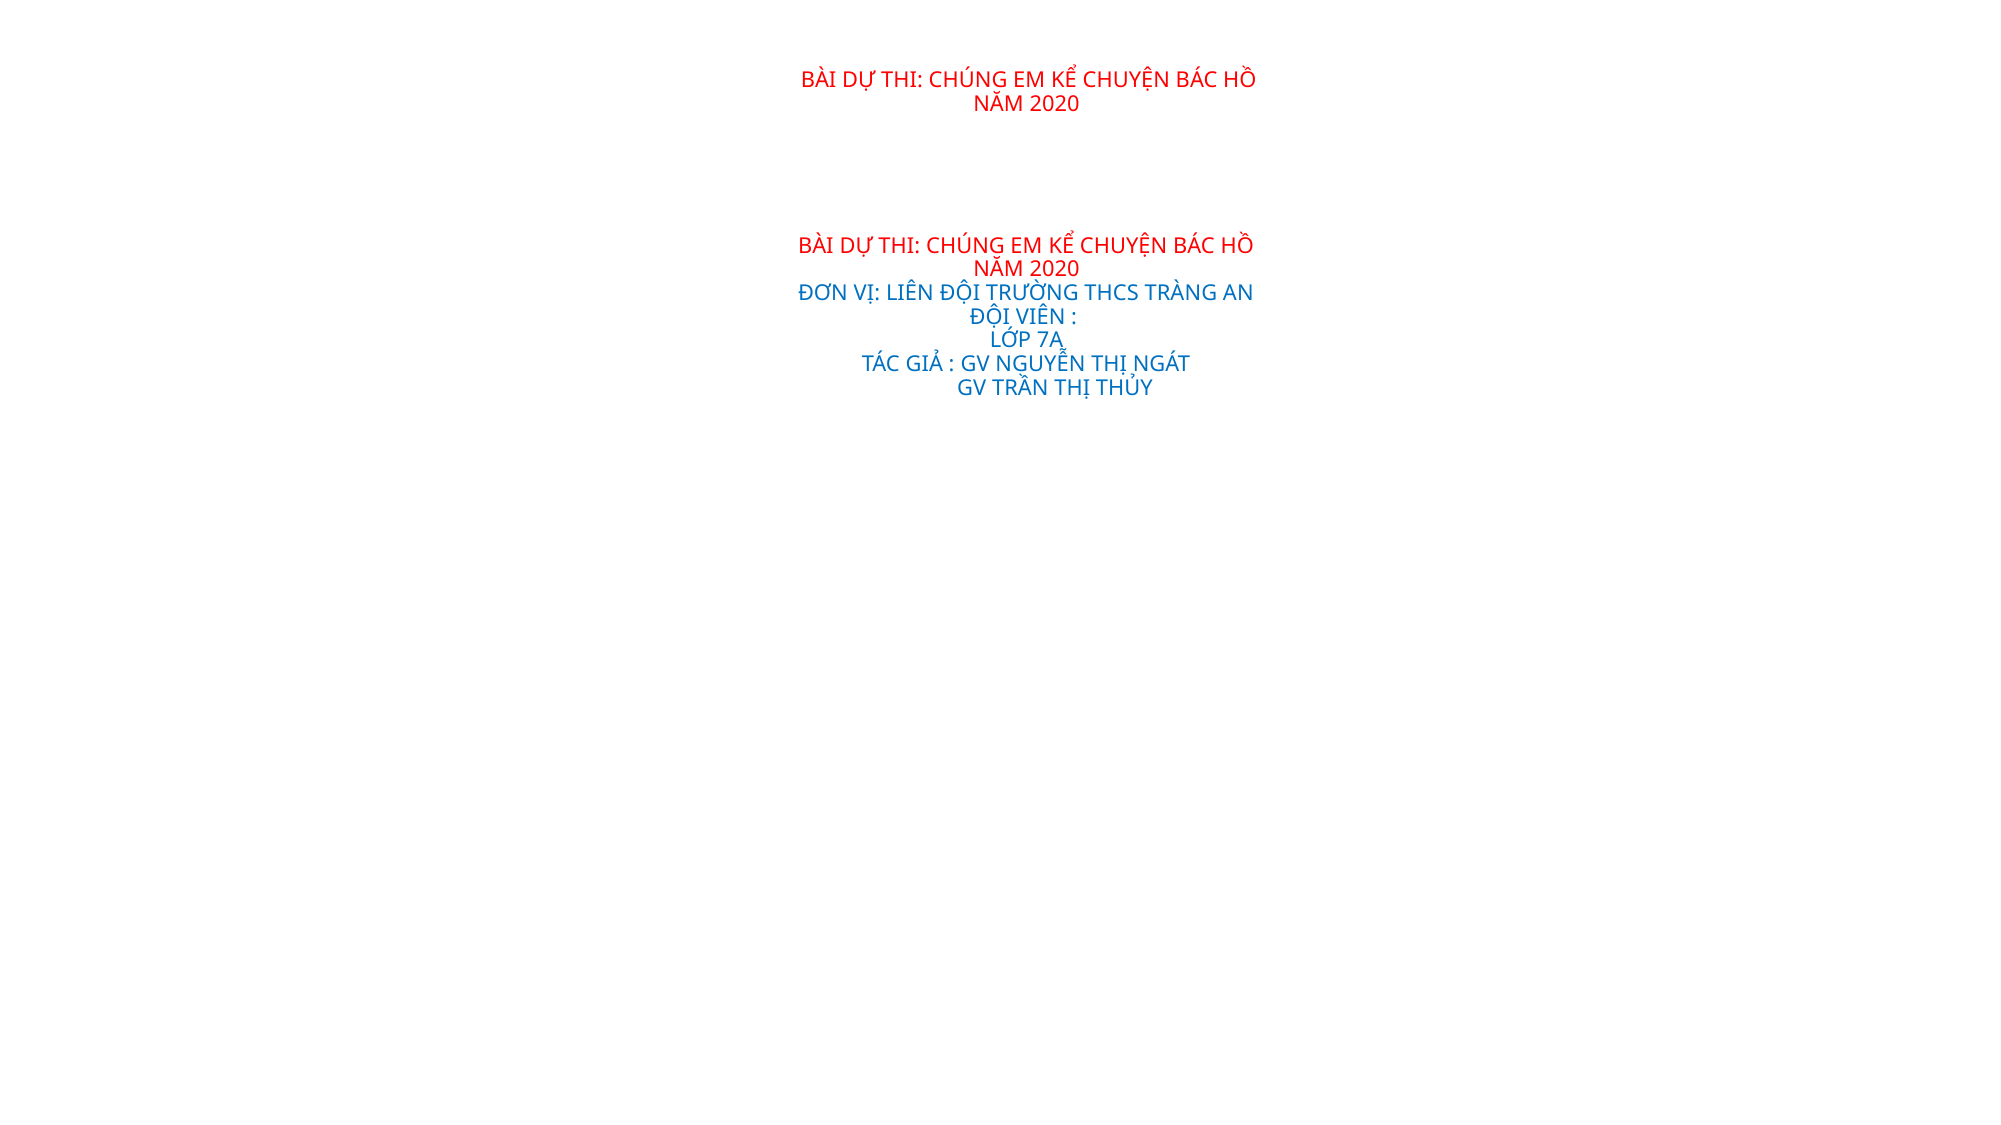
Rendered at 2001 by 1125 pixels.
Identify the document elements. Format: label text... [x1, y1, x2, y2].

title BÀI DỰ THI: CHÚNG EM KỂ CHUYỆN BÁC HỒ NĂM 2020 BÀI DỰ THI: CHÚNG EM KỂ CHUYỆN BÁC HỒ NĂM 2020 ĐƠN VỊ: LIÊN ĐỘI TRƯỜNG THCS TRÀNG AN ĐỘI VIÊN : LỚP 7A TÁC GIẢ : GV NGUYỄN THỊ NGÁT GV TRẦN THỊ THỦY [137, 59, 1916, 483]
